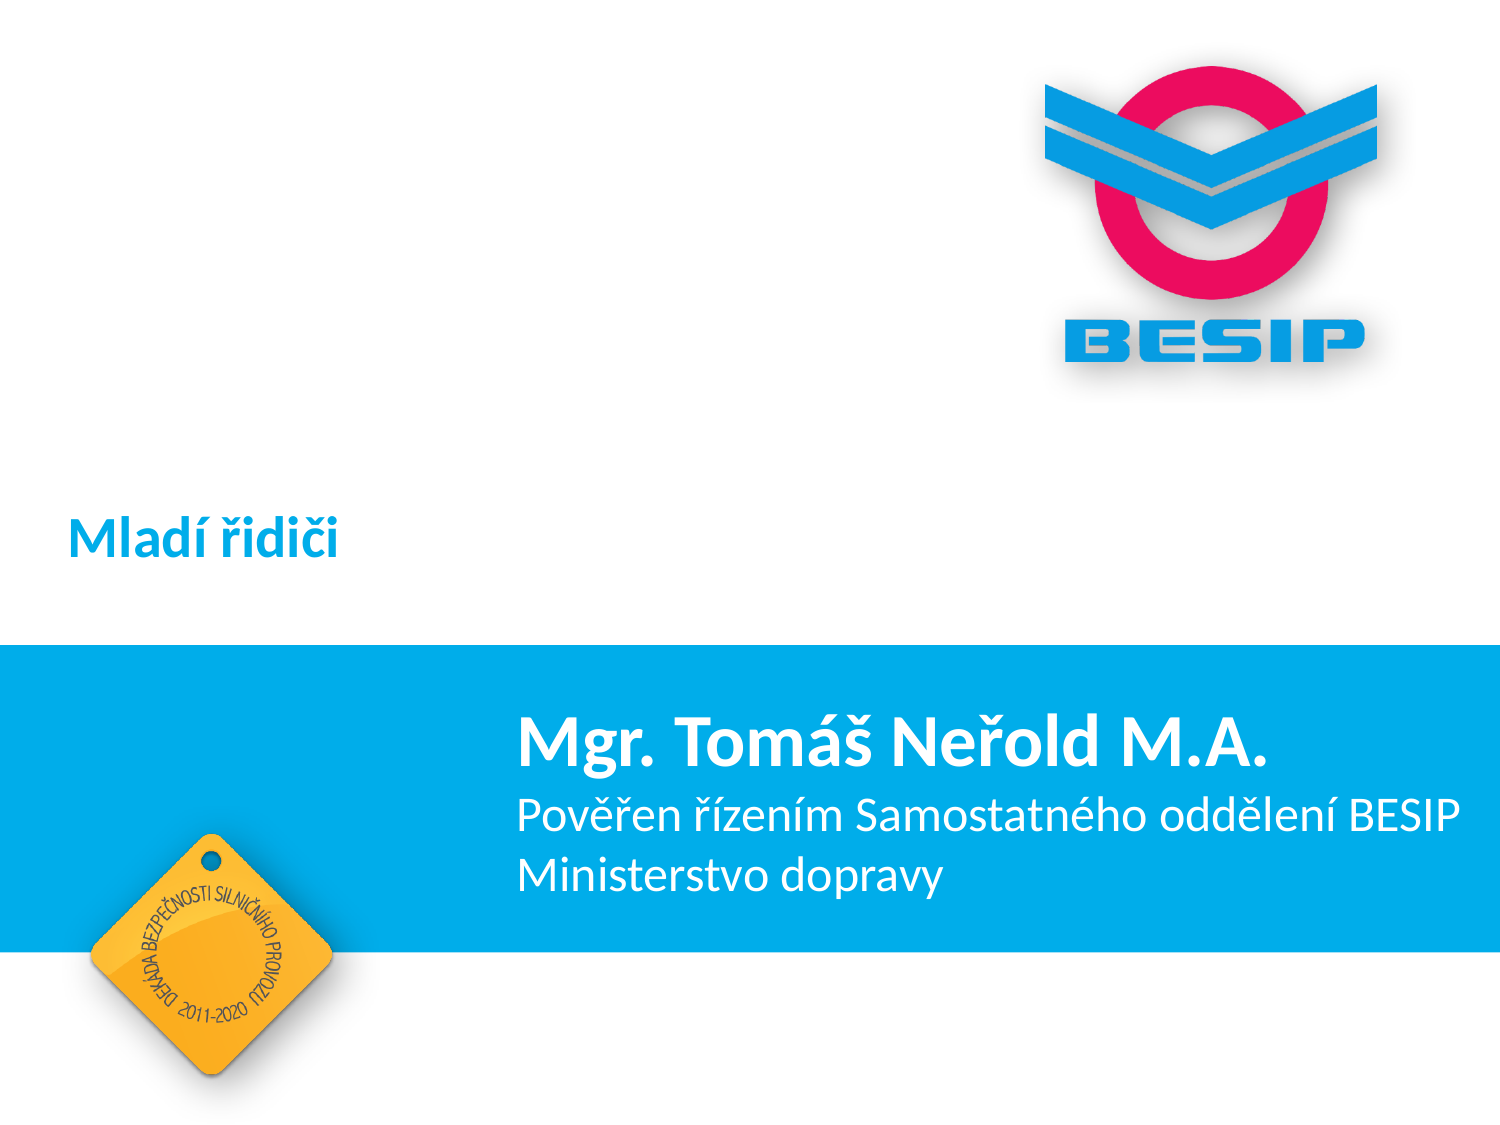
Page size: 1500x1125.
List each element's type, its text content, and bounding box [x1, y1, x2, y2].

picture [1045, 66, 1377, 154]
text_box [0, 643, 1500, 954]
picture [5, 834, 417, 1125]
picture [1086, 330, 1108, 353]
picture [1045, 159, 1377, 362]
text_box Mgr. Tomáš Neřold M.A. Pověřen řízením Samostatného oddělení BESIP Ministerstvo dopravy [501, 683, 1500, 954]
text_box Mladí řidiči [53, 491, 1459, 577]
picture [1045, 118, 1377, 196]
